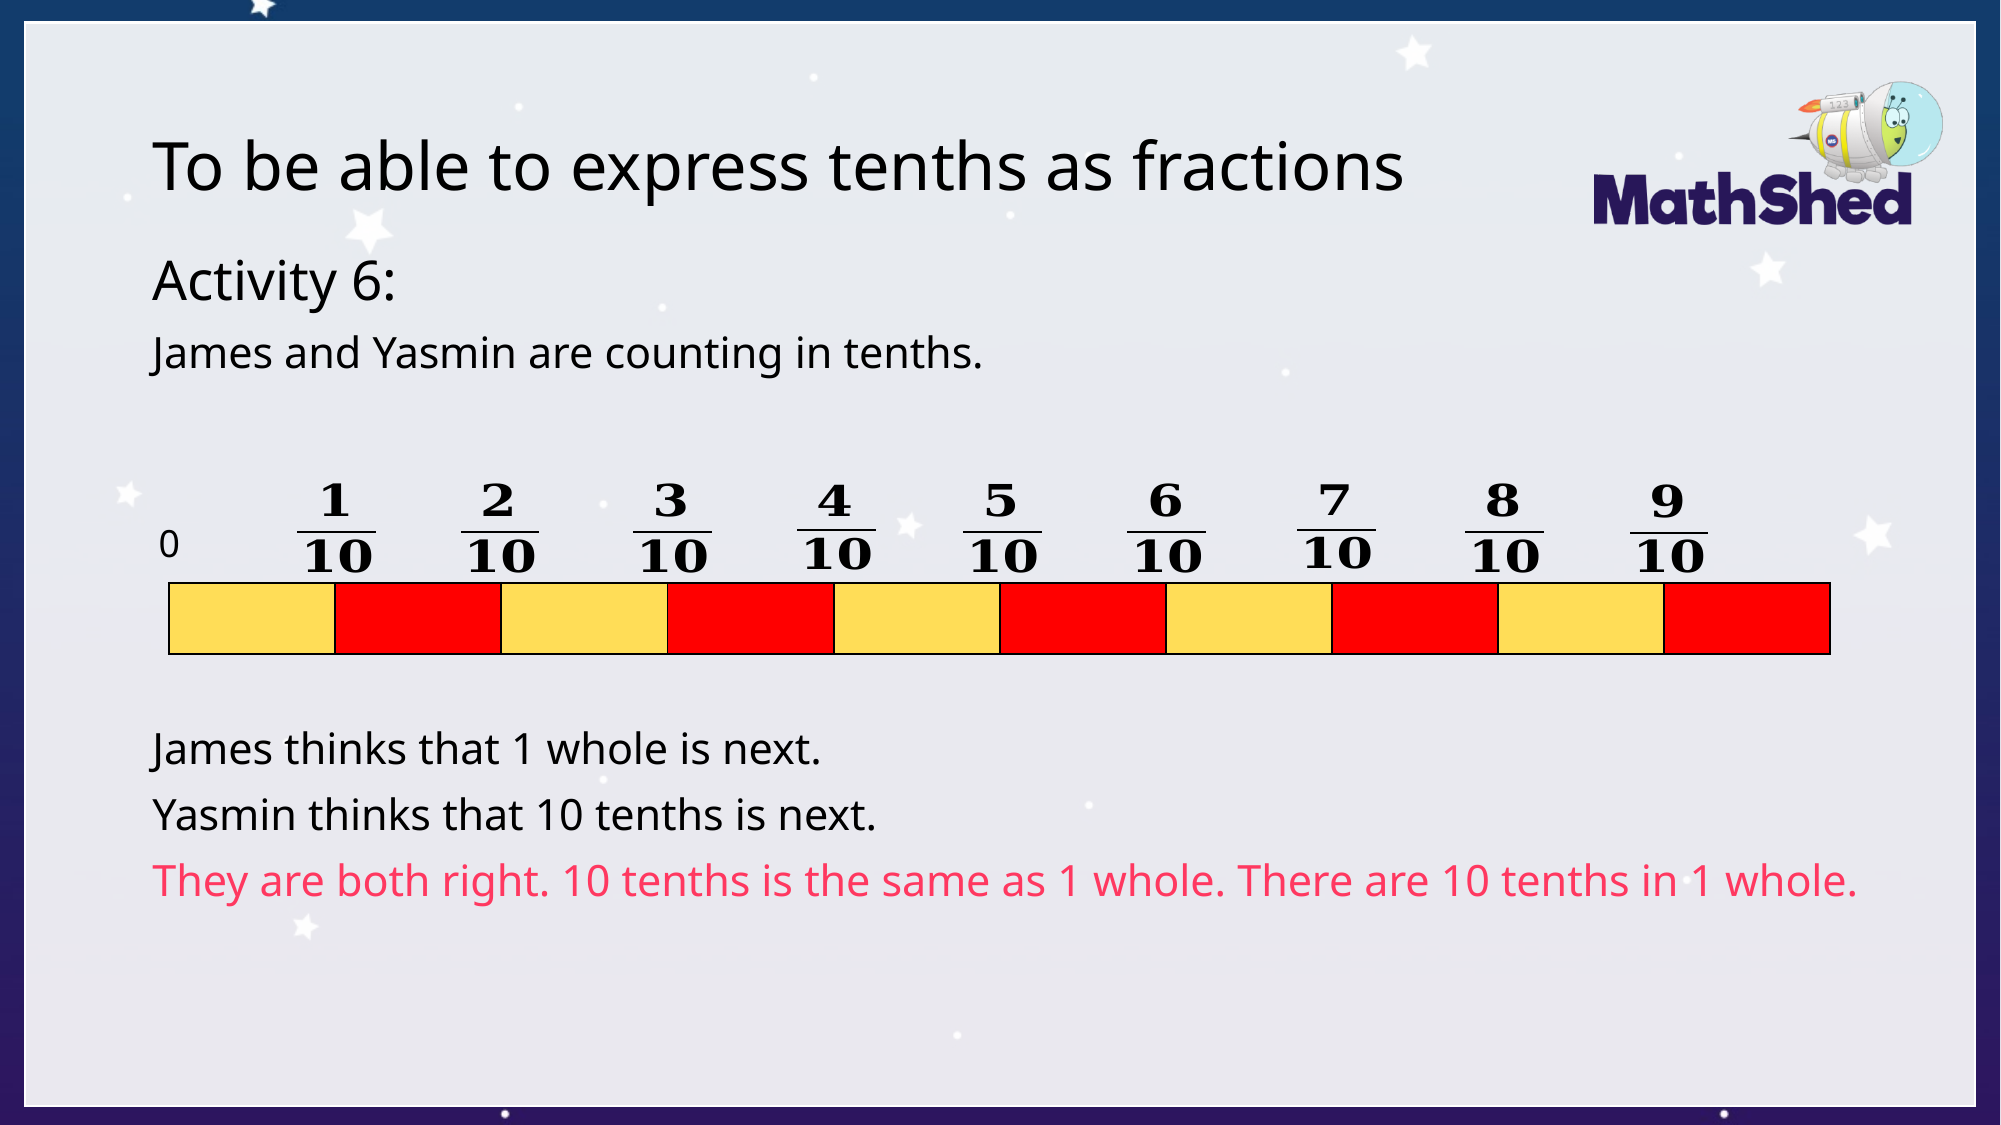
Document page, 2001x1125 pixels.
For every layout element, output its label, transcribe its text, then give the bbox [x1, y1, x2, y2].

table_header [835, 584, 999, 653]
title To be able to express tenths as fractions [137, 59, 1578, 245]
table_header [1665, 584, 1829, 653]
text_box 0 [127, 512, 212, 573]
table_header [336, 584, 500, 653]
table_header [668, 584, 833, 653]
table_header [502, 584, 667, 653]
table_header [1333, 584, 1497, 653]
table_header [170, 584, 334, 653]
table_header [1499, 584, 1663, 653]
table_header [1001, 584, 1165, 653]
table_header [1167, 584, 1331, 653]
list Activity 6: James and Yasmin are counting in tenths. James thinks that 1 whole is next. Yasmin thinks that 10 tenths is next. They are both right. 10 tenths is the same as 1 whole. There are 10 tenths in 1 whole. [137, 245, 1893, 960]
picture [0, 0, 2001, 1125]
